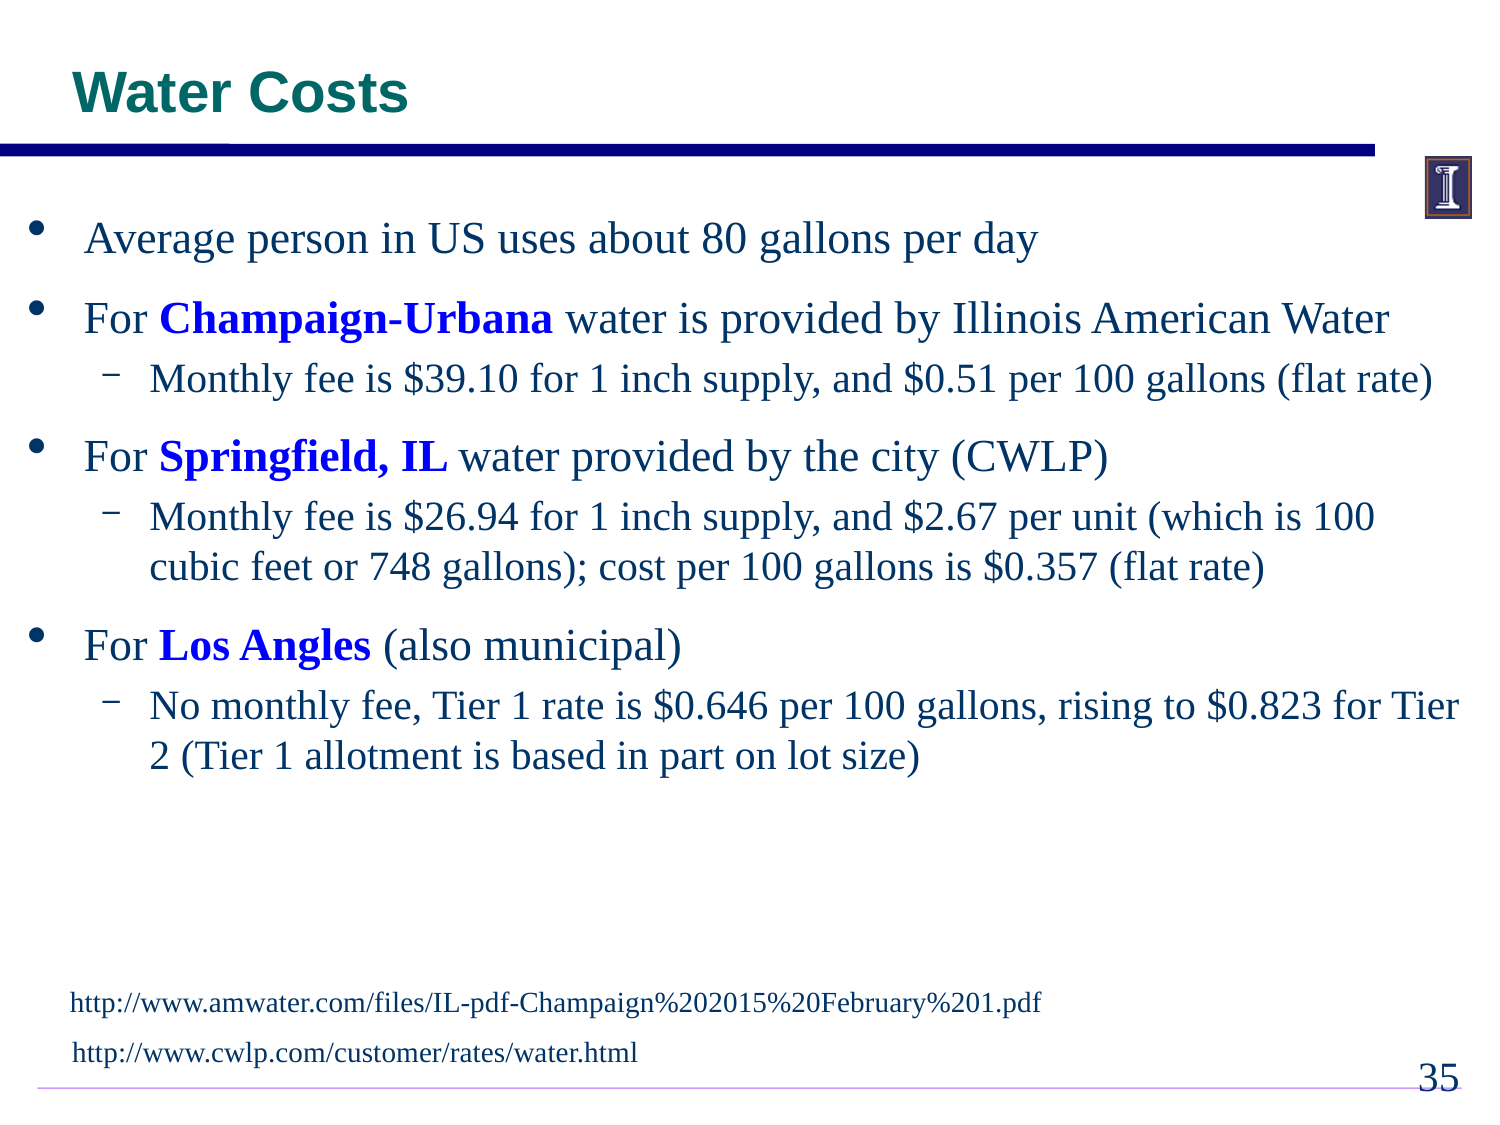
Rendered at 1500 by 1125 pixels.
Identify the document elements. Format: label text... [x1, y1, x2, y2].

text_box http://www.cwlp.com/customer/rates/water.html [57, 1026, 808, 1076]
title Water Costs [57, 49, 1370, 138]
slide_number 34 [1162, 1037, 1476, 1113]
text_box http://www.amwater.com/files/IL-pdf-Champaign%202015%20February%201.pdf [55, 975, 1118, 1026]
picture [1424, 156, 1472, 199]
list Average person in US uses about 80 gallons per day For Champaign-Urbana water is provided by Illinois American Water Monthly fee is $39.10 for 1 inch supply, and $0.51 per 100 gallons (flat rate) For Springfield, IL water provided by the city (CWLP) Monthly fee is $26.94 for 1 inch supply, and $2.67 per unit (which is 100 cubic feet or 748 gallons); cost per 100 gallons is $0.357 (flat rate) For Los Angles (also municipal) No monthly fee, Tier 1 rate is $0.646 per 100 gallons, rising to $0.823 for Tier 2 (Tier 1 allotment is based in part on lot size) [12, 199, 1480, 822]
